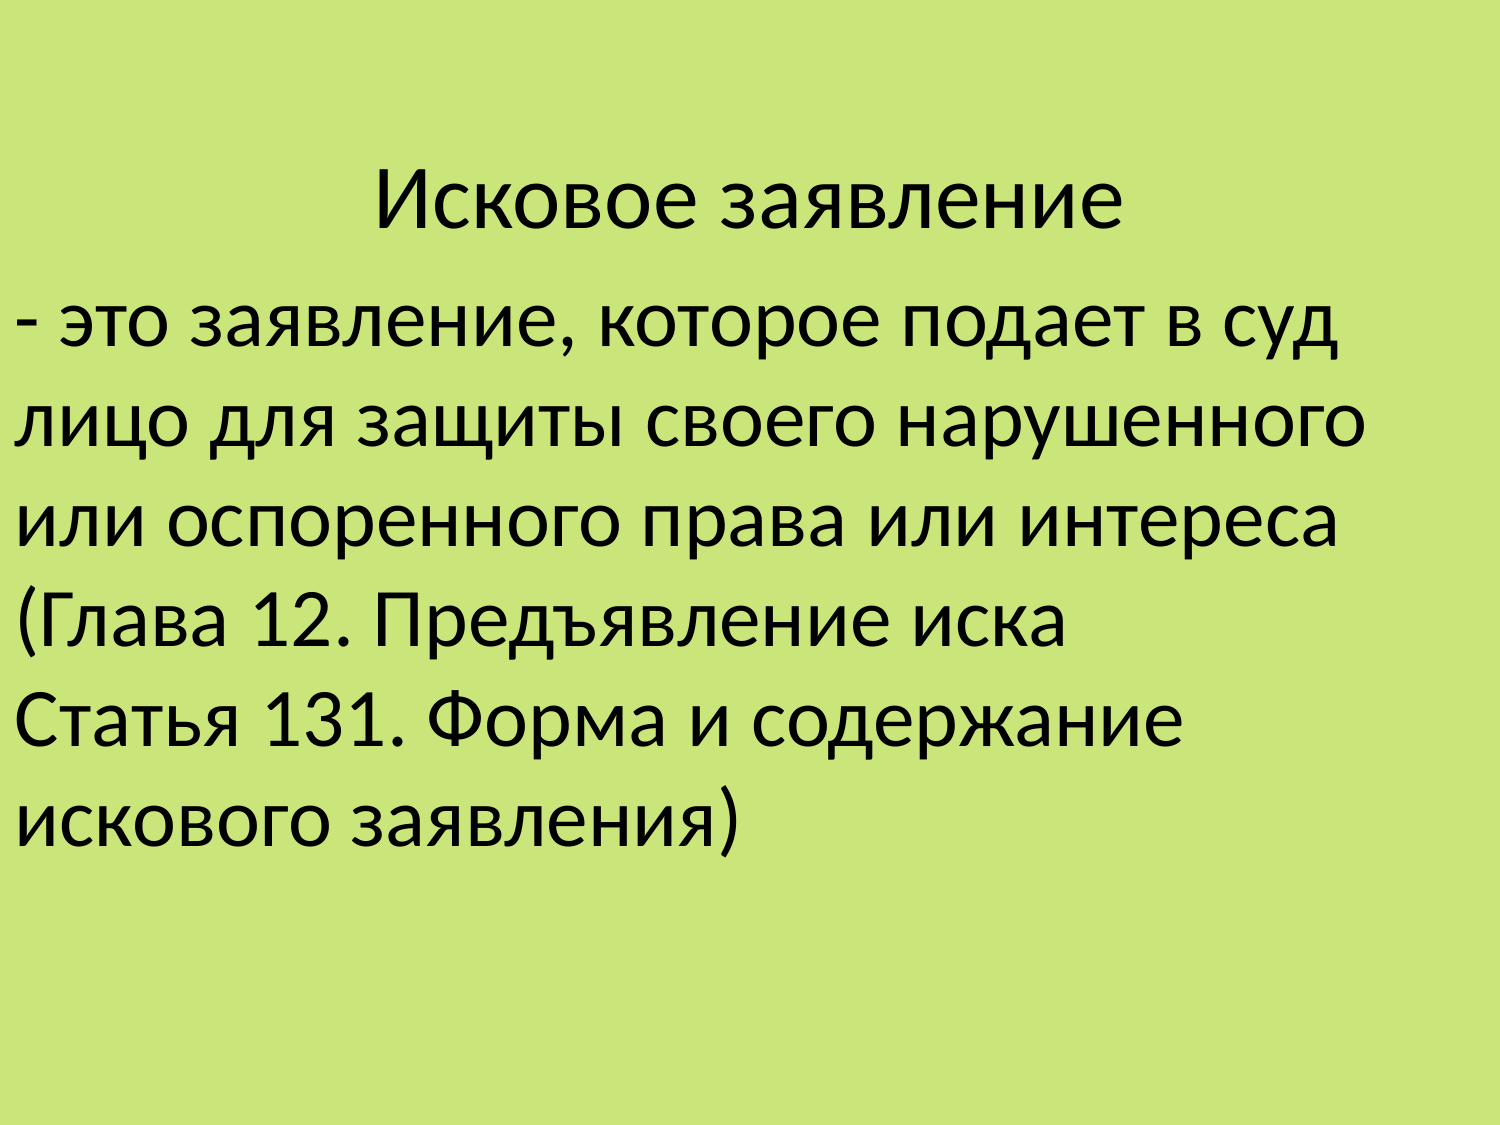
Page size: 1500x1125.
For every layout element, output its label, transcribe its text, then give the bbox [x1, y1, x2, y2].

text_box - это заявление, которое подает в суд лицо для защиты своего нарушенного или оспоренного права или интереса (Глава 12. Предъявление иска Статья 131. Форма и содержание искового заявления) [0, 255, 1500, 970]
title Исковое заявление [75, 68, 1425, 255]
